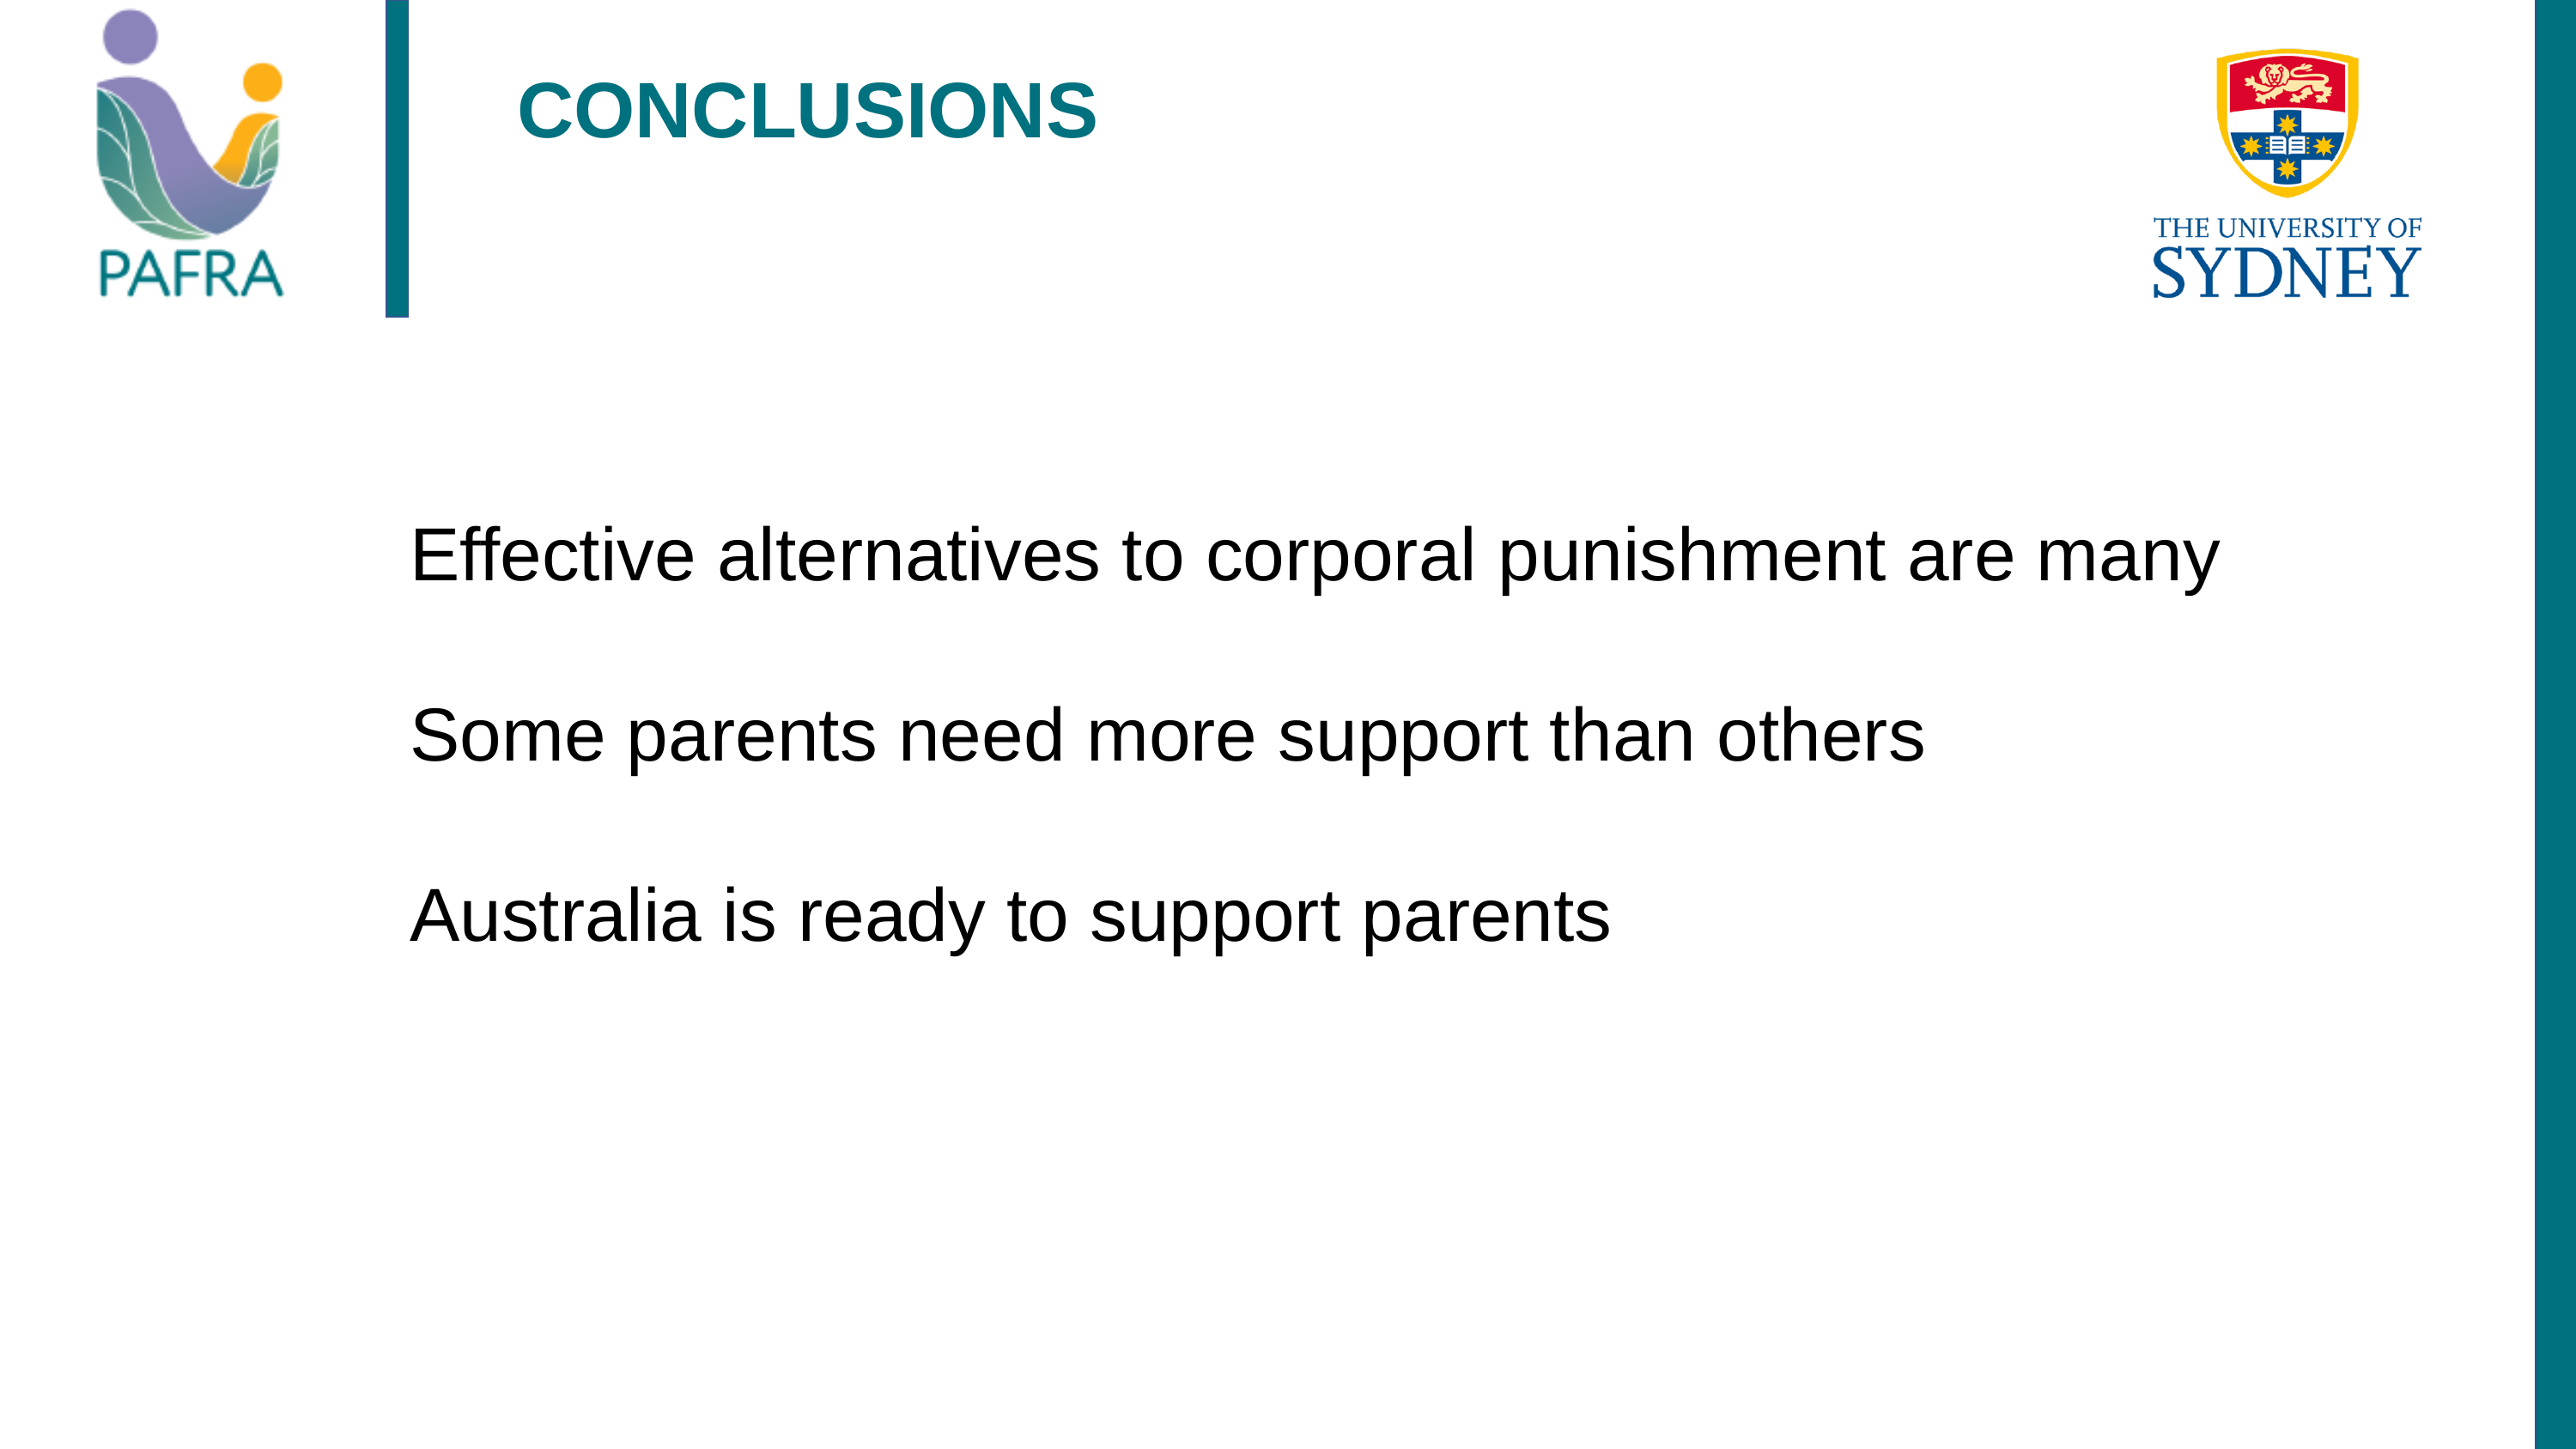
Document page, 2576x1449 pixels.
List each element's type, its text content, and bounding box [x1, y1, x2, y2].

text_box Effective alternatives to corporal punishment are many Some parents need more support than others Australia is ready to support parents [397, 499, 2339, 962]
picture [2146, 33, 2427, 314]
picture [0, 0, 386, 317]
title CONCLUSIONS [504, 64, 2303, 344]
